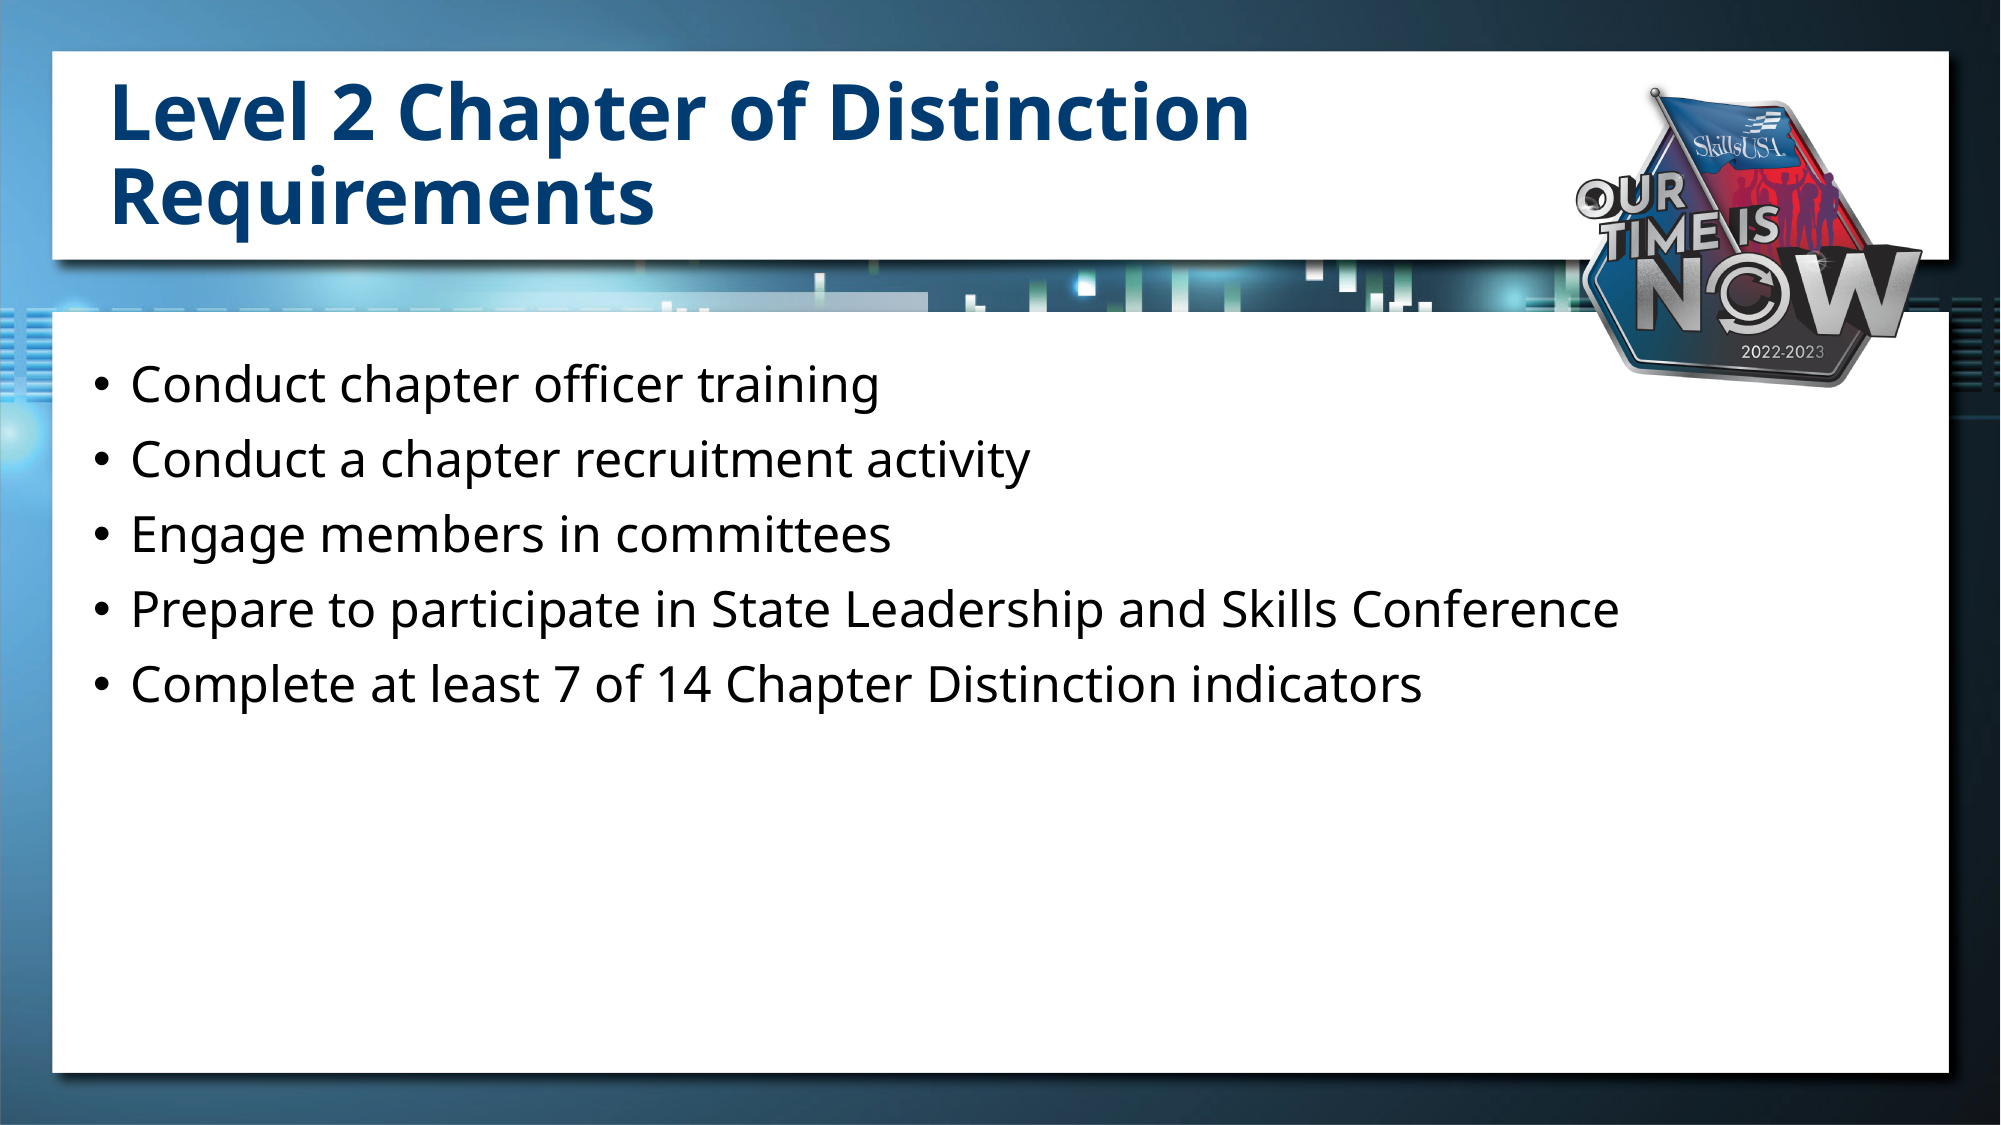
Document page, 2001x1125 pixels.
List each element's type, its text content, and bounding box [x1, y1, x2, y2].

title Level 2 Chapter of Distinction Requirements [93, 65, 1581, 249]
list Conduct chapter officer training Conduct a chapter recruitment activity Engage members in committees Prepare to participate in State Leadership and Skills Conference Complete at least 7 of 14 Chapter Distinction indicators [78, 352, 1922, 1032]
picture [0, 0, 2001, 1125]
